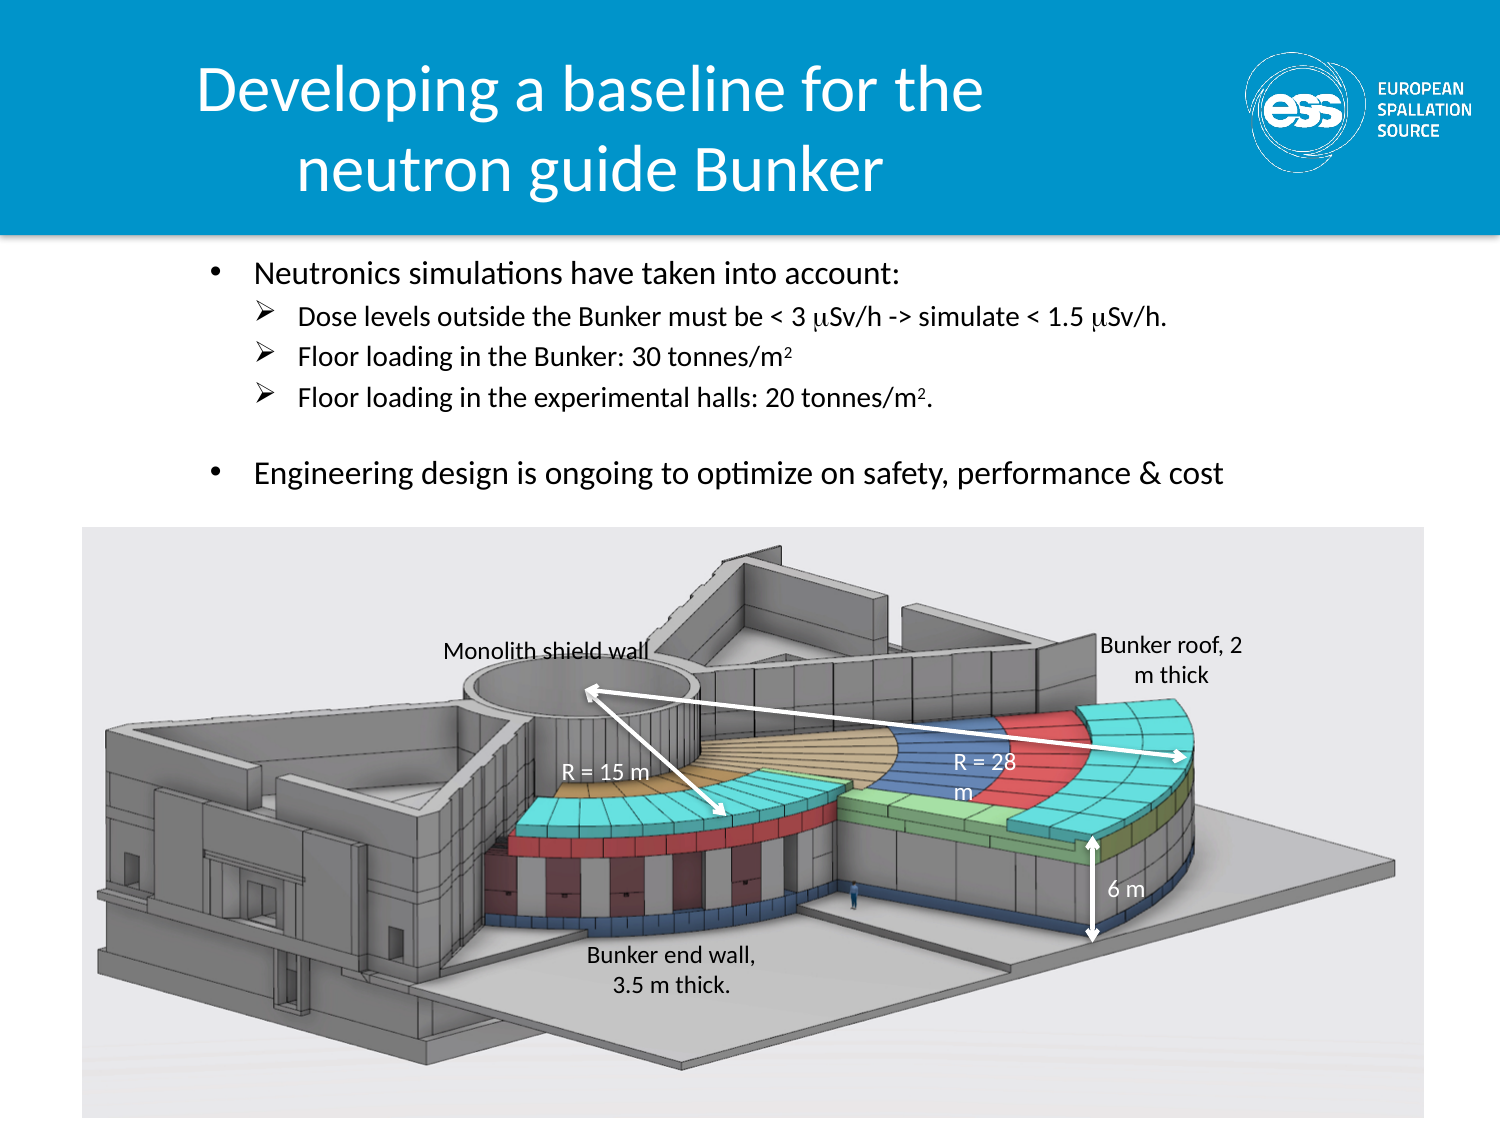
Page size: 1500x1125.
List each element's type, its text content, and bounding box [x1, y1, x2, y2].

list Neutronics simulations have taken into account: Dose levels outside the Bunker must be < 3 mSv/h -> simulate < 1.5 mSv/h. Floor loading in the Bunker: 30 tonnes/m2 Floor loading in the experimental halls: 20 tonnes/m2. Engineering design is ongoing to optimize on safety, performance & cost [194, 243, 1258, 525]
picture [1422, 125, 1428, 134]
picture [1432, 125, 1438, 136]
picture [1400, 83, 1407, 94]
picture [1443, 86, 1450, 93]
picture [1398, 109, 1406, 115]
picture [1454, 83, 1458, 94]
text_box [82, 527, 1424, 1119]
picture [1409, 104, 1415, 115]
picture [1418, 104, 1423, 115]
picture [1389, 104, 1393, 115]
picture [1423, 83, 1430, 94]
picture [1264, 94, 1342, 127]
title Developing a baseline for the neutron guide Bunker [123, 30, 1058, 219]
picture [1436, 104, 1444, 115]
picture [1379, 83, 1385, 94]
